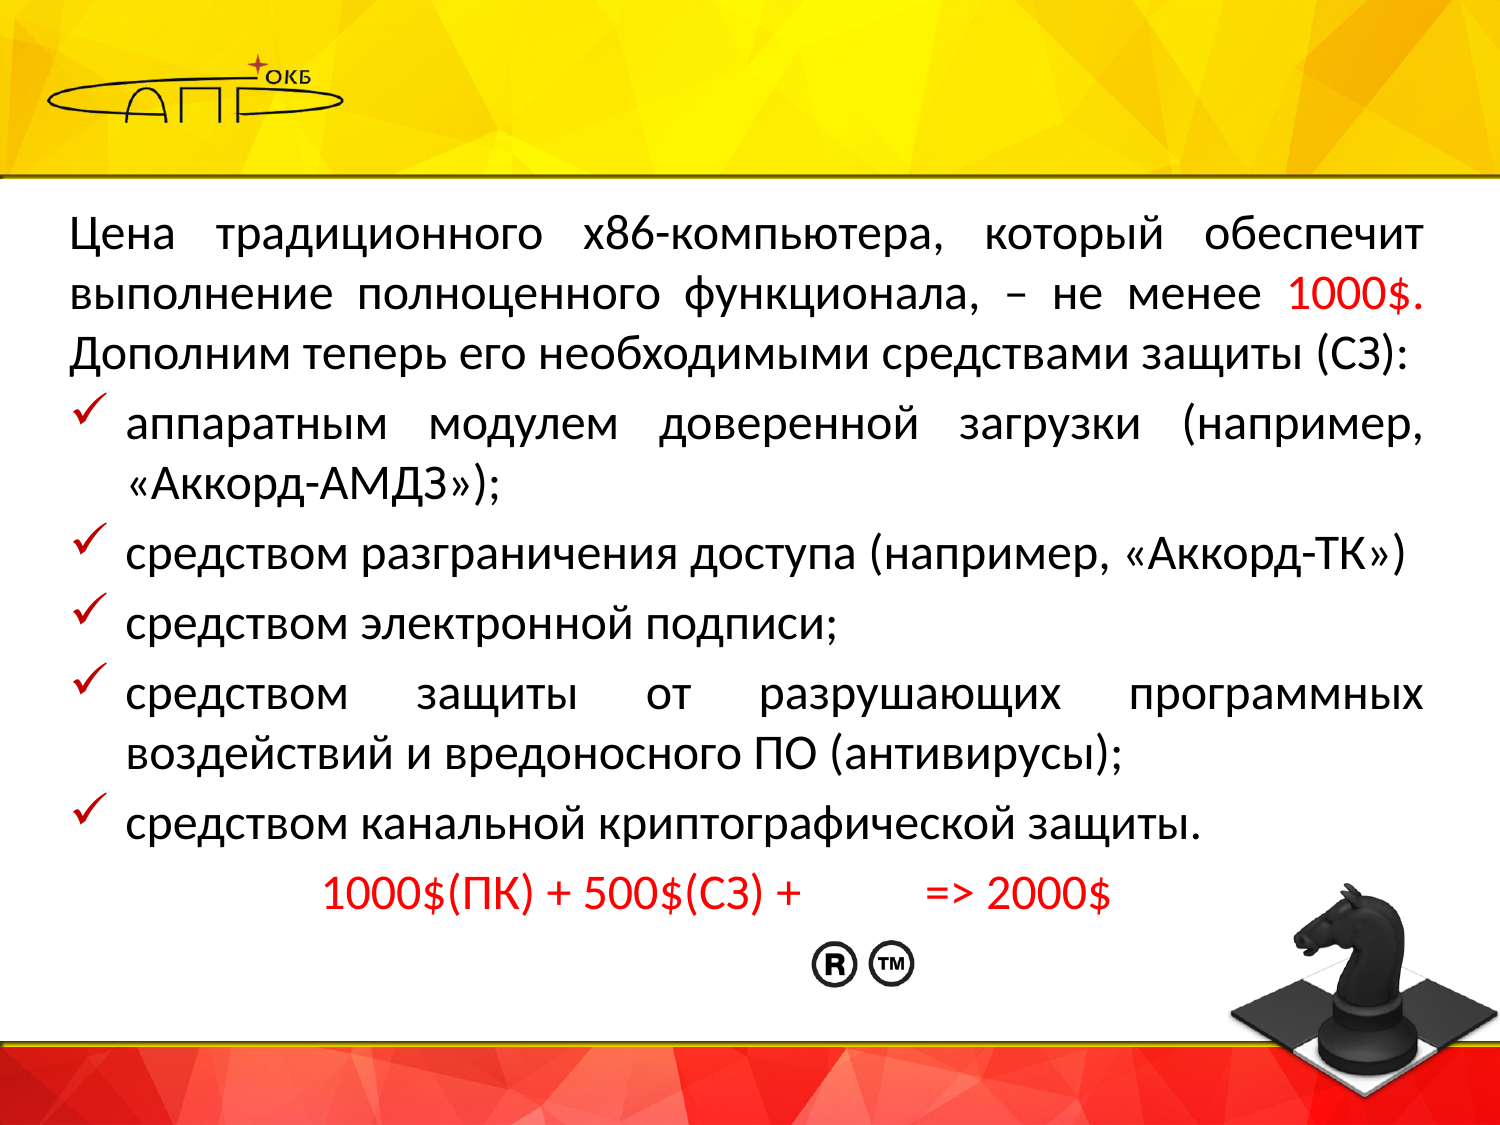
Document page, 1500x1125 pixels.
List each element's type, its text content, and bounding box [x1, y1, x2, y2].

list Цена традиционного х86-компьютера, который обеспечит выполнение полноценного функционала, – не менее 1000$. Дополним теперь его необходимыми средствами защиты (СЗ): аппаратным модулем доверенной загрузки (например, «Аккорд-АМДЗ»); средством разграничения доступа (например, «Аккорд-ТК») средством электронной подписи; средством защиты от разрушающих программных воздействий и вредоносного ПО (антивирусы); средством канальной криптографической защиты. 1000$(ПК) + 500$(СЗ) + => 2000$ [54, 191, 1440, 935]
picture [0, 0, 1500, 1125]
